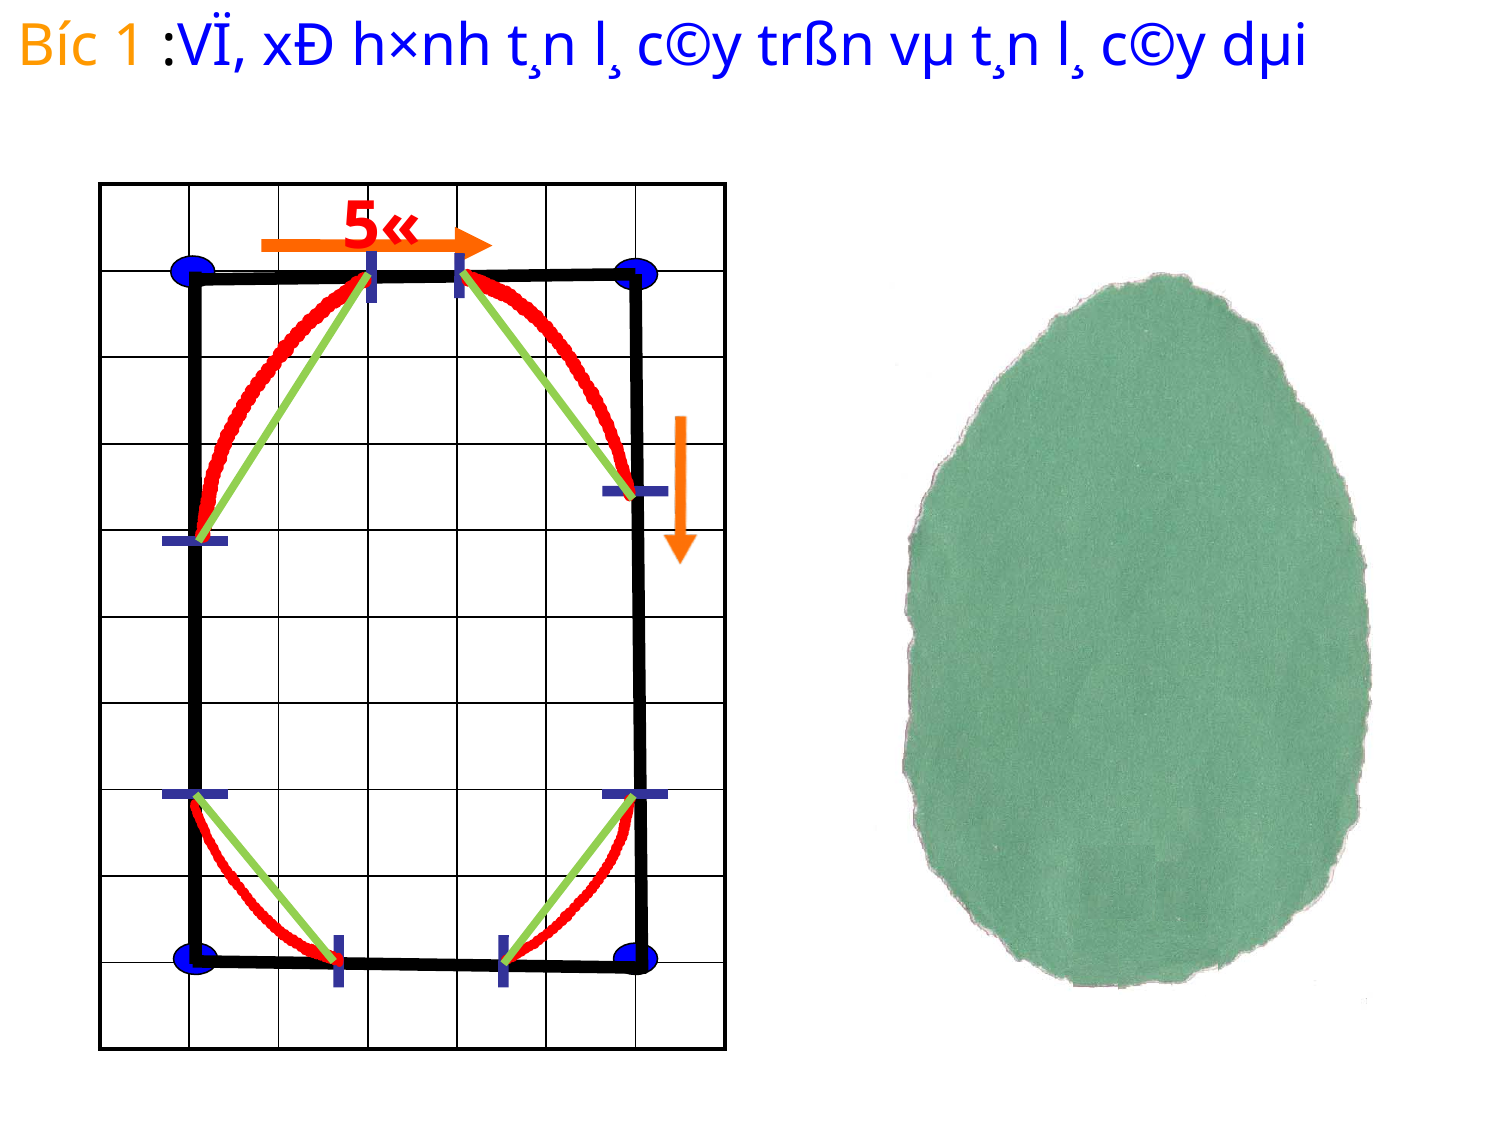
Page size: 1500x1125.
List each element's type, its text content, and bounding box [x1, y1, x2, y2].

table_cell [102, 704, 157, 789]
table_cell [716, 618, 723, 702]
table_cell [716, 704, 723, 789]
table_cell [716, 358, 723, 443]
text_box B­íc 1 :VÏ, xÐ h×nh t¸n l¸ c©y trßn vµ t¸n l¸ c©y dµi [0, 0, 1500, 85]
table_cell [636, 963, 723, 1047]
table_cell [102, 963, 188, 1047]
table_cell [547, 996, 635, 1047]
table_cell [102, 790, 157, 875]
table_cell [102, 618, 157, 702]
table_cell [102, 358, 157, 443]
table_cell [369, 996, 456, 1047]
table_header [716, 186, 723, 270]
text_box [162, 174, 713, 988]
table_cell [279, 996, 367, 1047]
table_cell [458, 996, 545, 1047]
table_cell [102, 445, 157, 529]
table_header [102, 186, 157, 270]
table_cell [716, 272, 723, 356]
table_cell [102, 531, 157, 616]
picture [872, 262, 1398, 1013]
table_cell [716, 877, 723, 962]
table_cell [102, 272, 157, 356]
table_cell [716, 790, 723, 875]
table_cell [716, 445, 723, 529]
table_cell [190, 996, 278, 1047]
table_cell [716, 531, 723, 616]
table_cell [102, 877, 157, 962]
